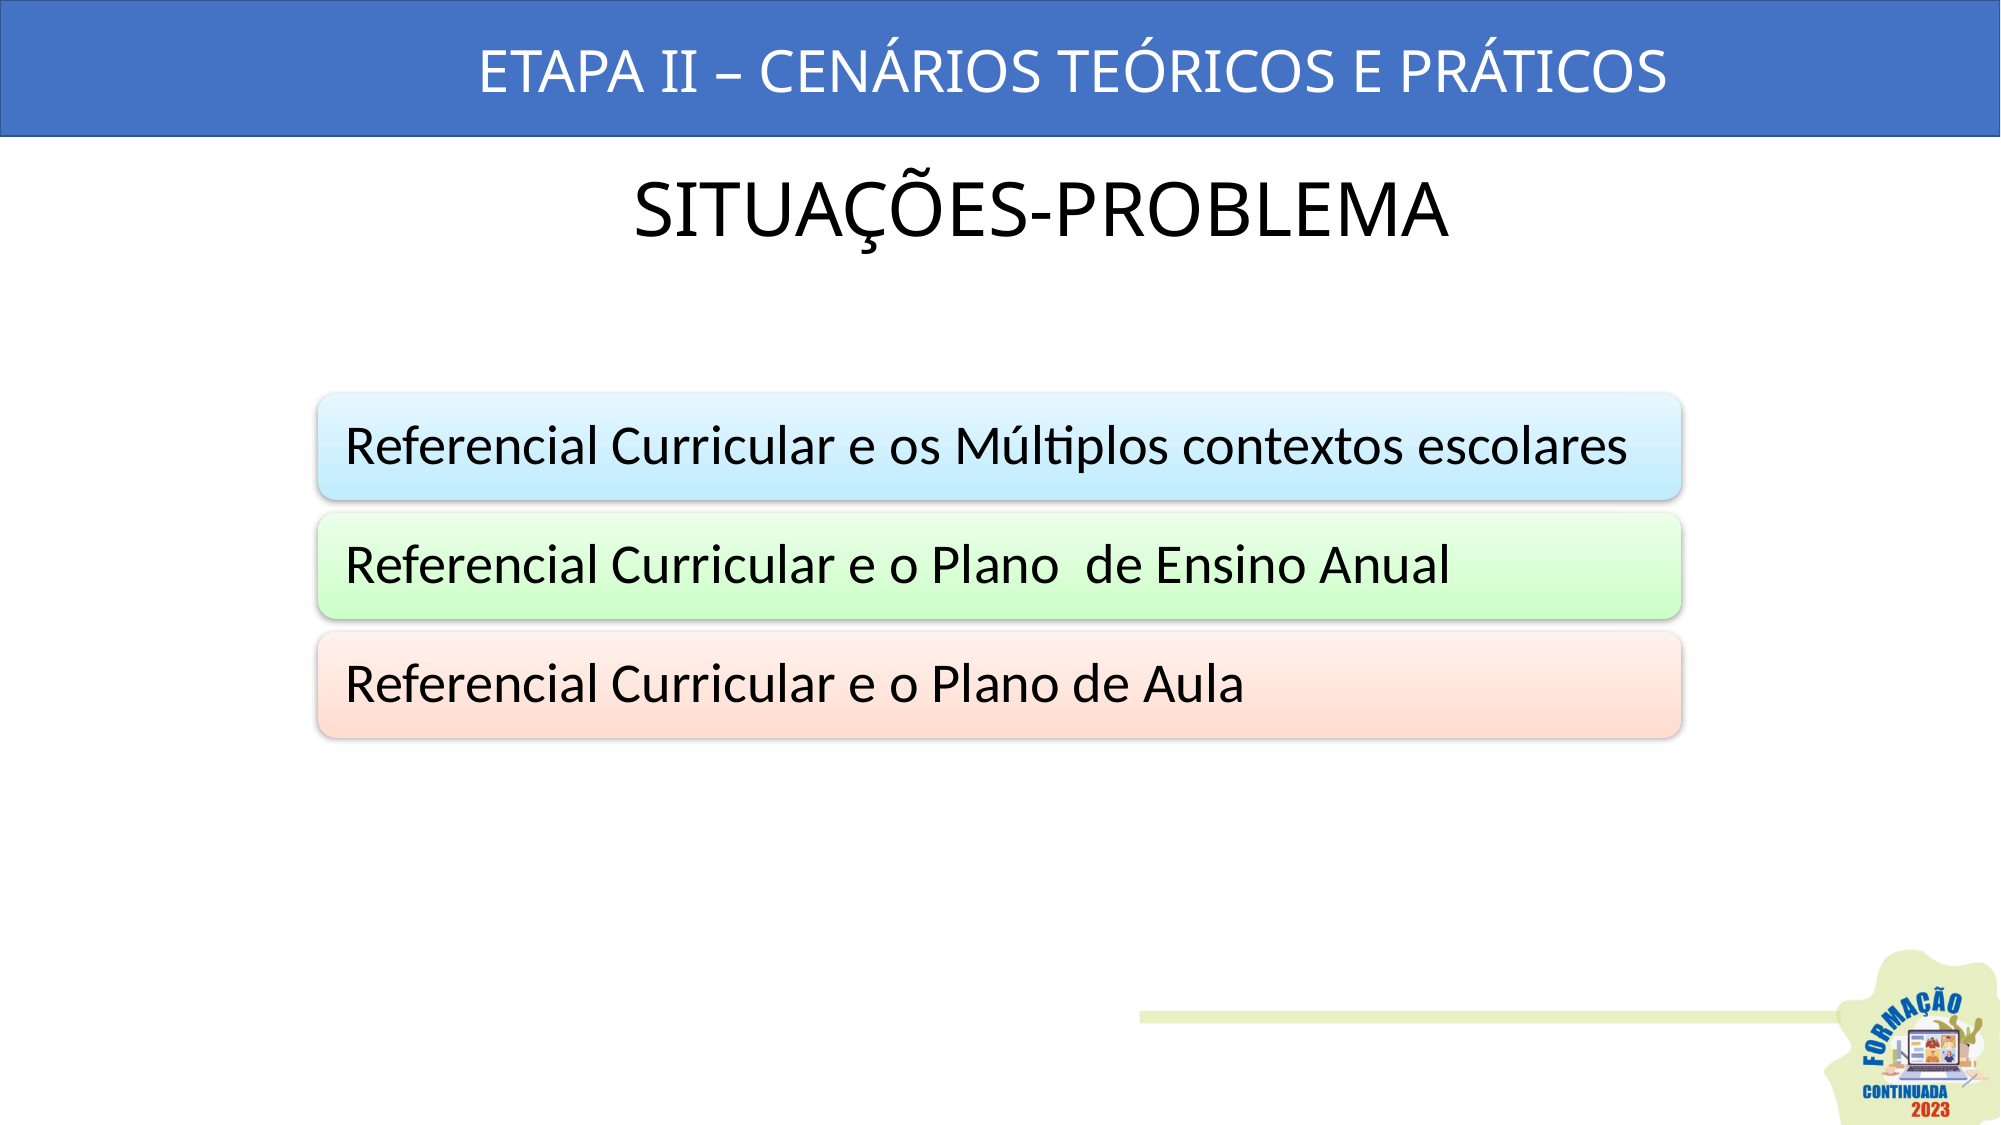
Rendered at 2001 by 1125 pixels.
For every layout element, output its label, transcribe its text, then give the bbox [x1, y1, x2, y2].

text_box SITUAÇÕES-PROBLEMA [0, 147, 2000, 252]
picture [1824, 949, 2000, 1125]
title ETAPA II – CENÁRIOS TEÓRICOS E PRÁTICOS [331, 32, 1813, 107]
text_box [318, 363, 1682, 768]
